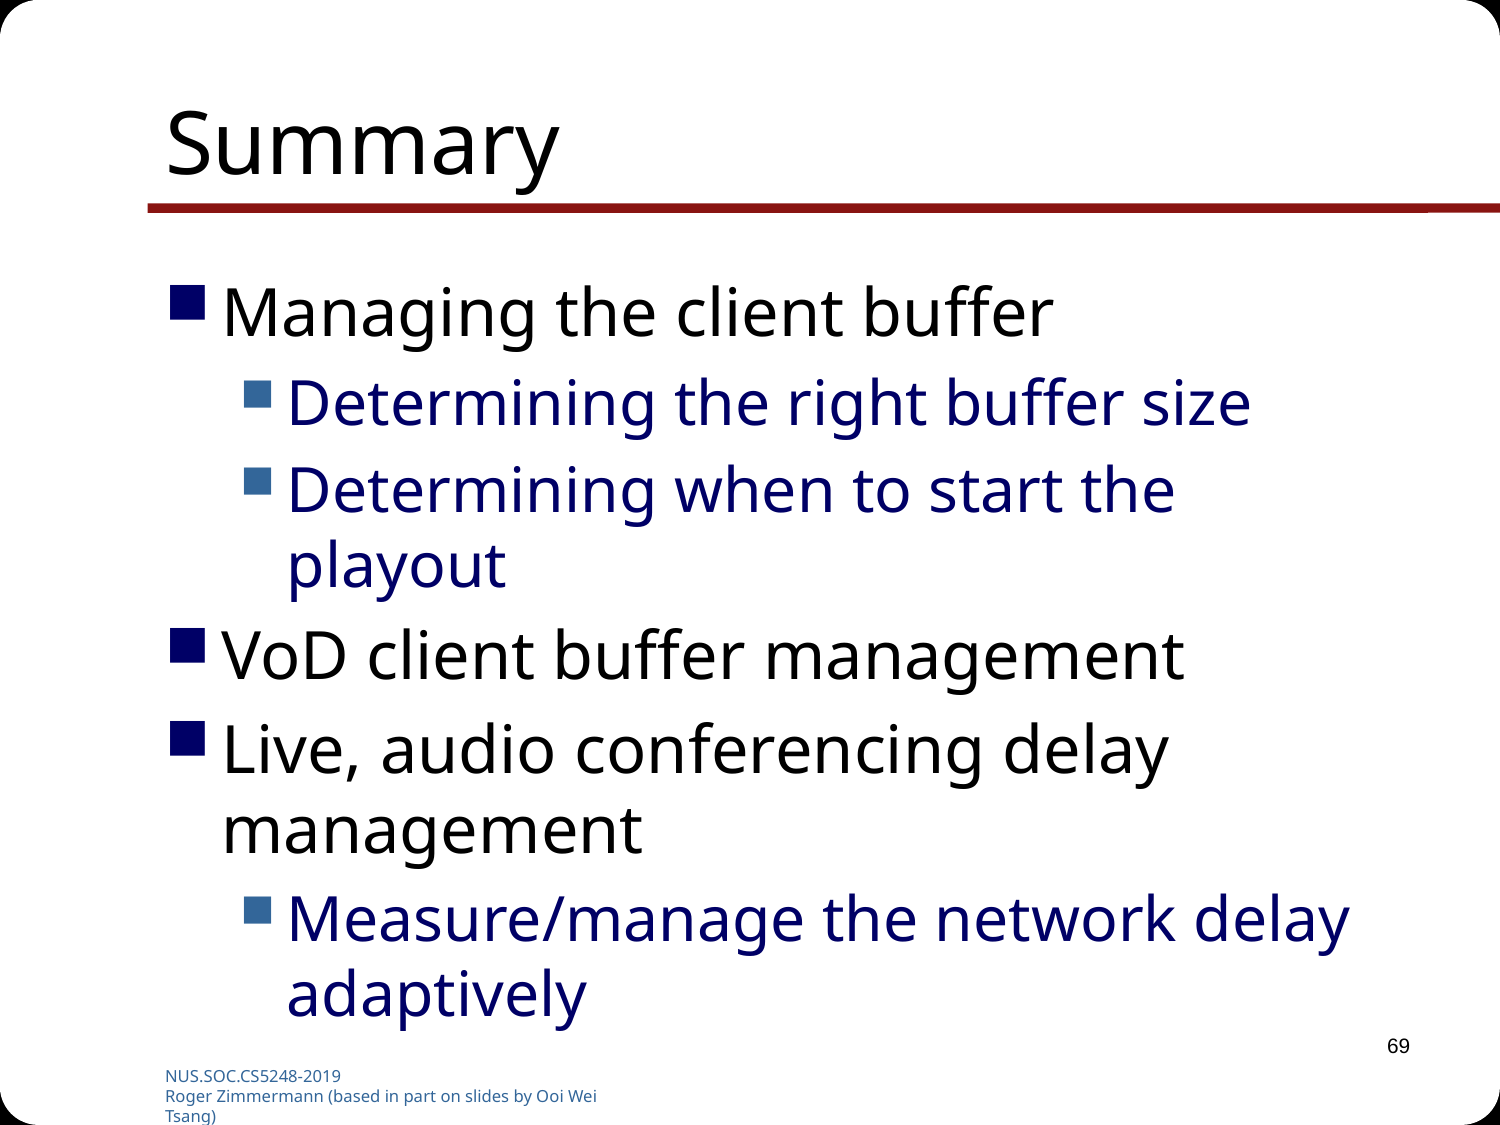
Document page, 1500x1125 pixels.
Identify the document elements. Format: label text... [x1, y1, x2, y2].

list Managing the client buffer Determining the right buffer size Determining when to start the playout VoD client buffer management Live, audio conferencing delay management Measure/manage the network delay adaptively [149, 262, 1426, 1006]
title Summary [149, 45, 1426, 234]
slide_number NUS.SOC.CS5248-2019 Roger Zimmermann (based in part on slides by Ooi Wei Tsang) [149, 1058, 549, 1101]
slide_number 69 [1112, 1024, 1426, 1101]
footer [549, 1024, 1038, 1101]
